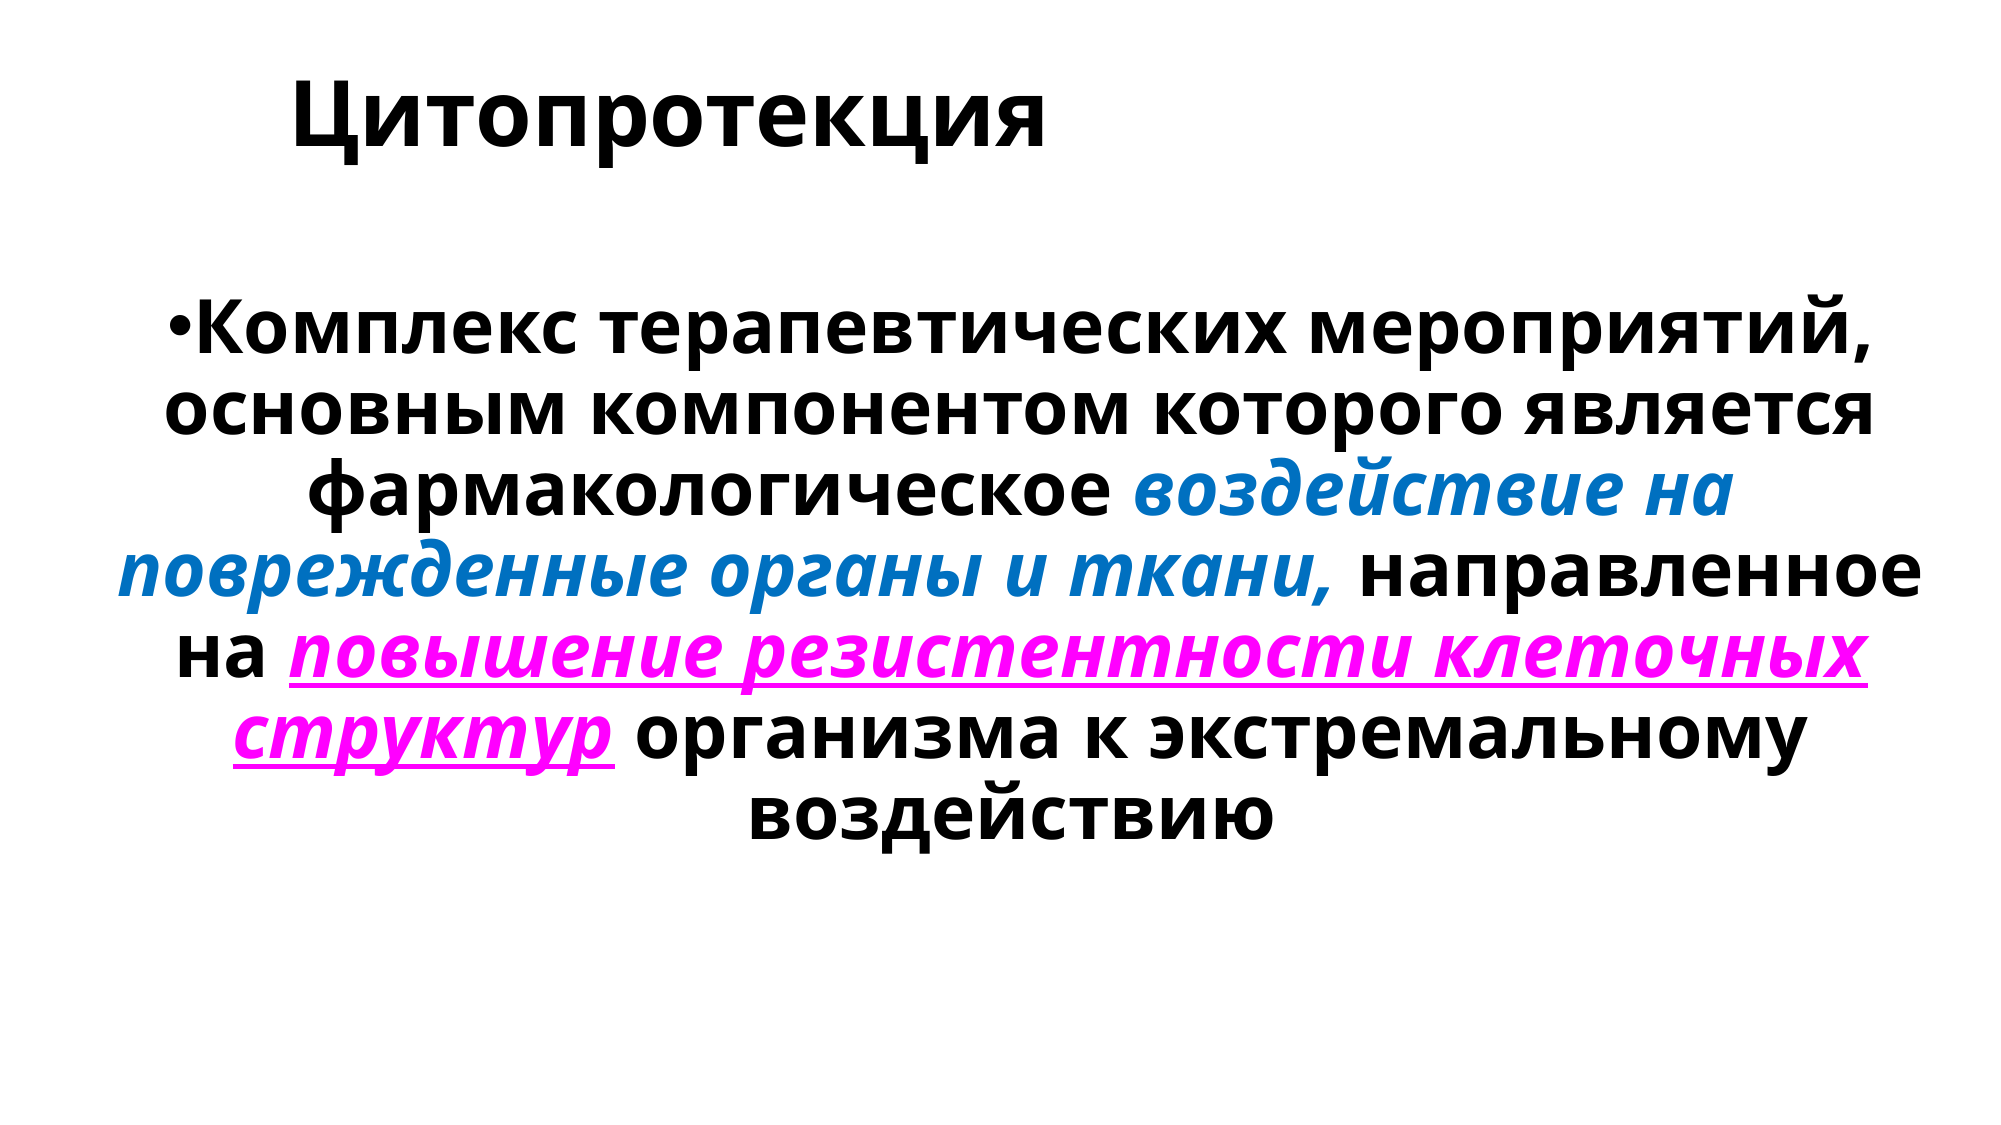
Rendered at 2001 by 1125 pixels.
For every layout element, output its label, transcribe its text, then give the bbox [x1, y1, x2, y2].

title Цитопротекция [273, 46, 1715, 188]
list Комплекс терапевтических мероприятий, основным компонентом которого является фармакологическое воздействие на поврежденные органы и ткани, направленное на повышение резистентности клеточных структур организма к экстремальному воздействию [82, 281, 1960, 1079]
